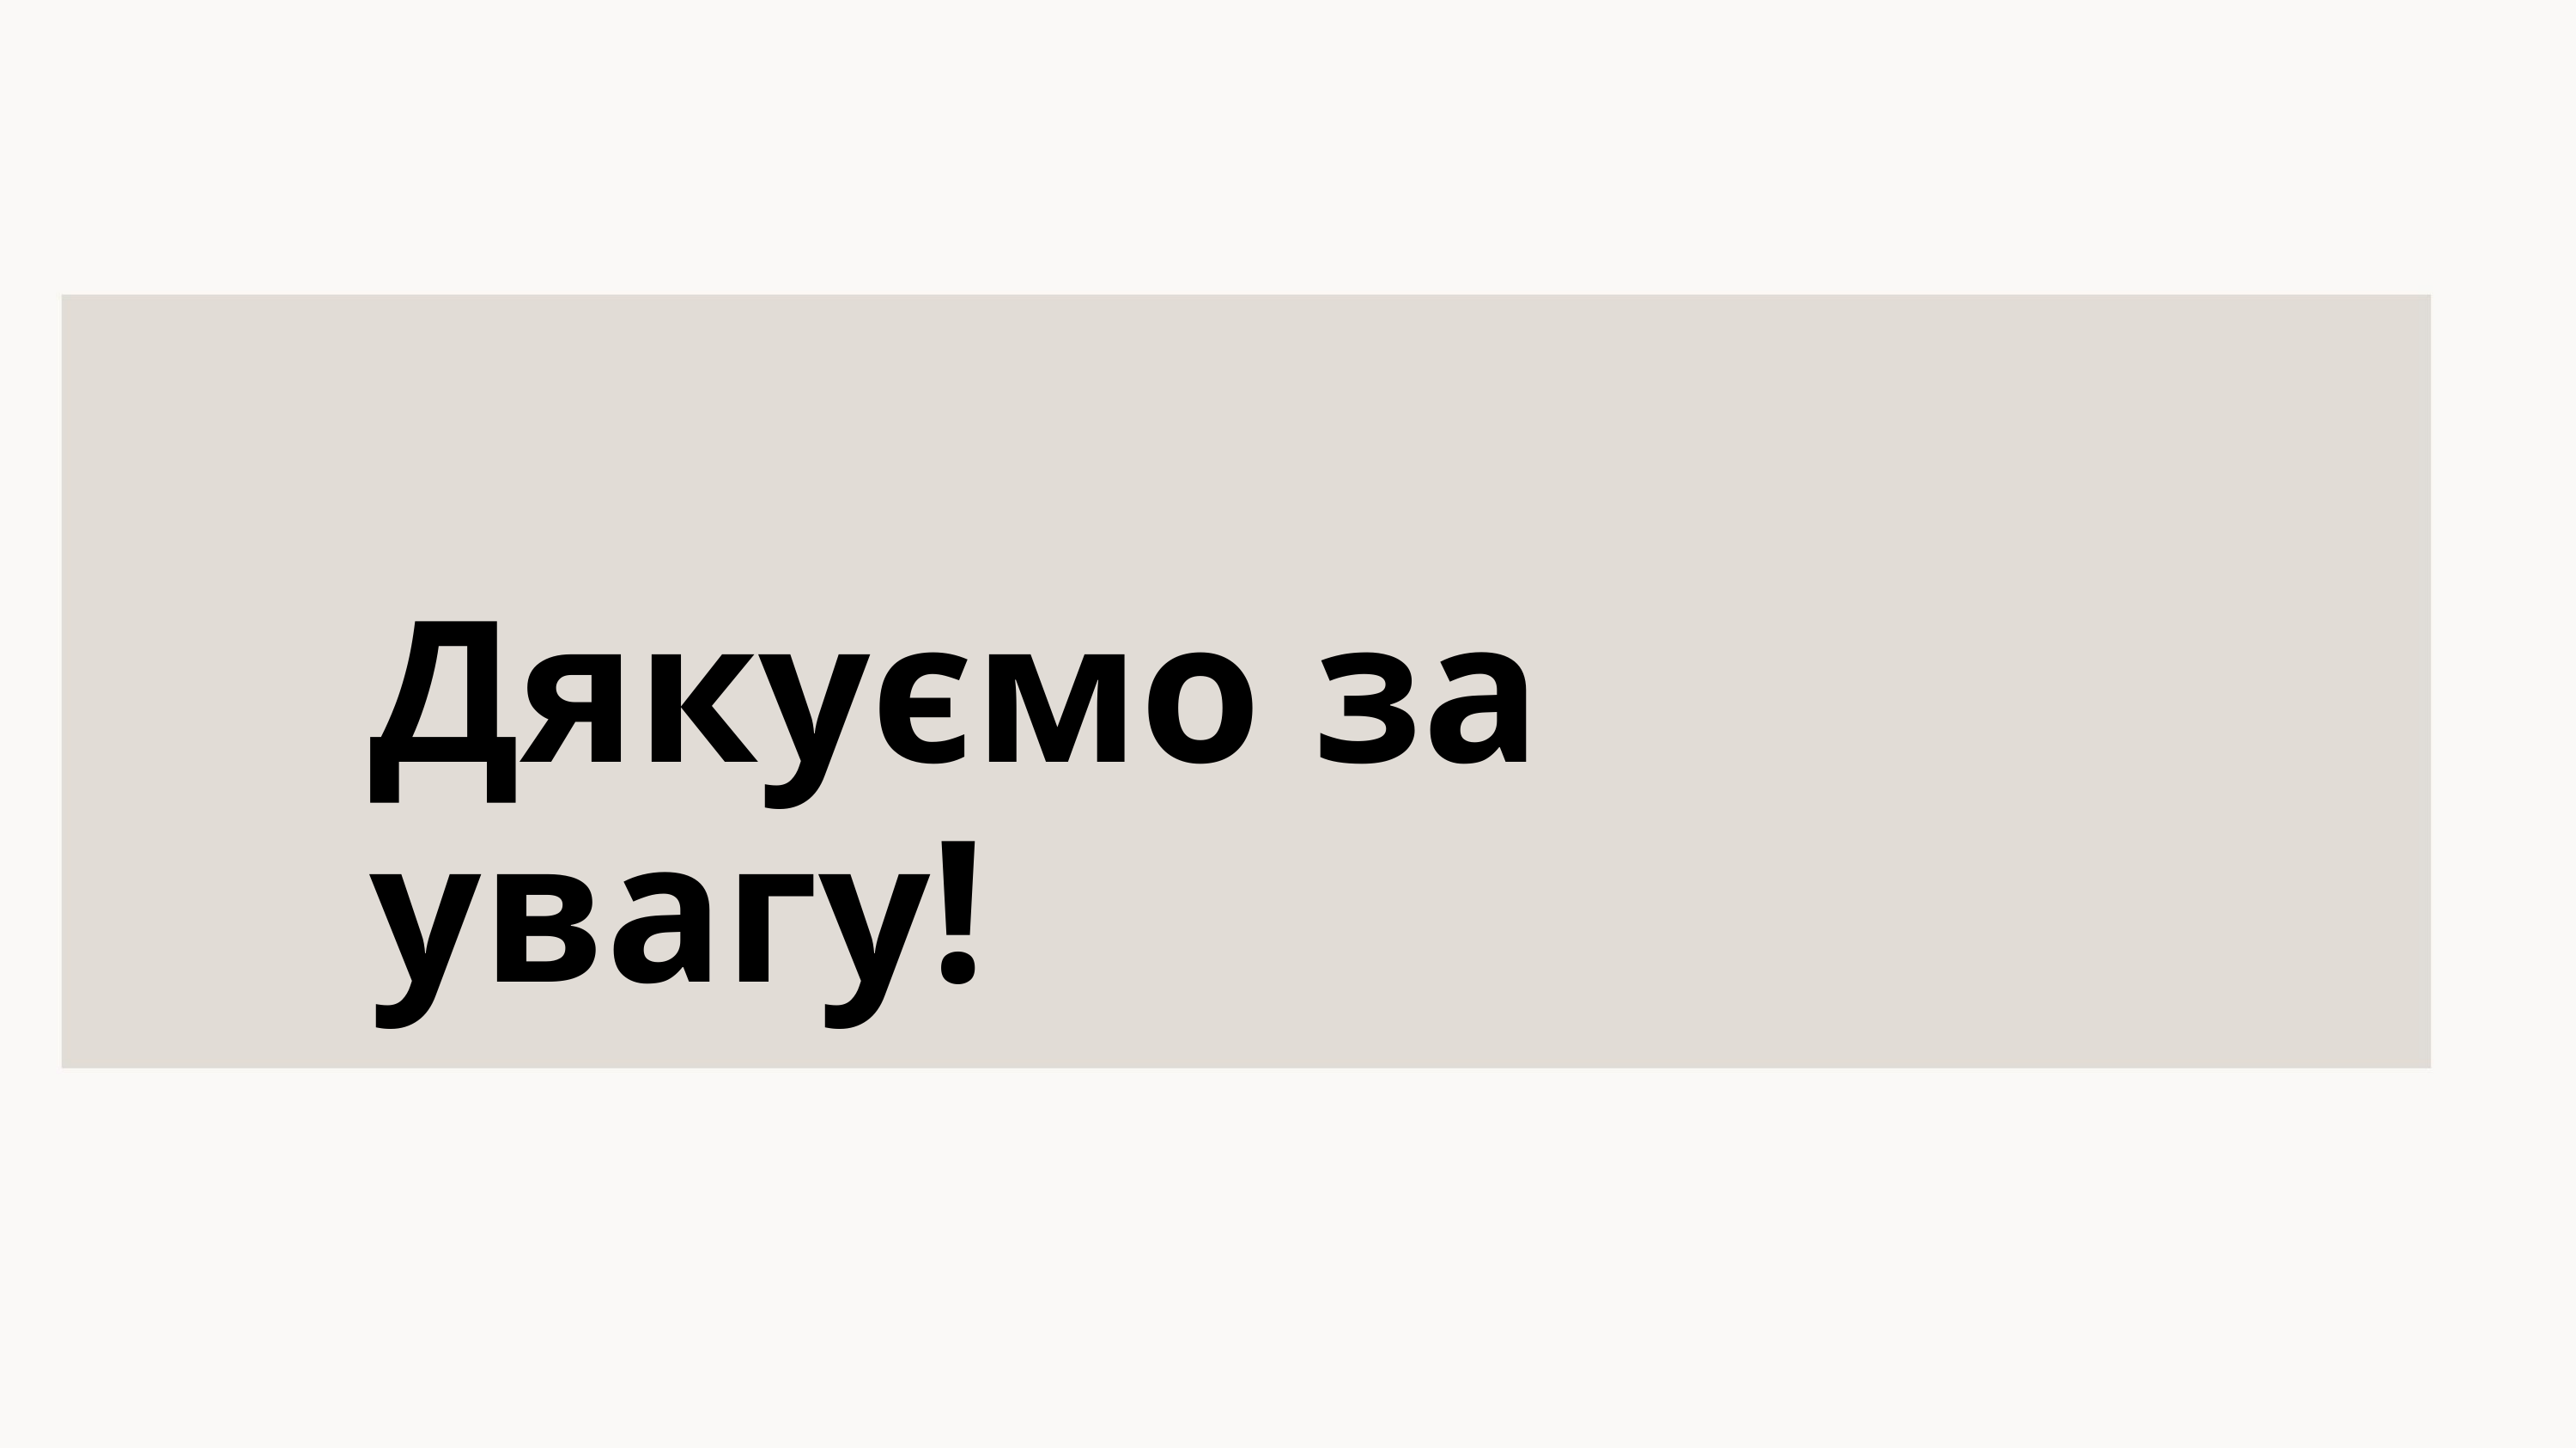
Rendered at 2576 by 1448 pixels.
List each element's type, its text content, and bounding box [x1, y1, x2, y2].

text_box Дякуємо за увагу! [369, 581, 2142, 1022]
text_box [0, 0, 2576, 1448]
